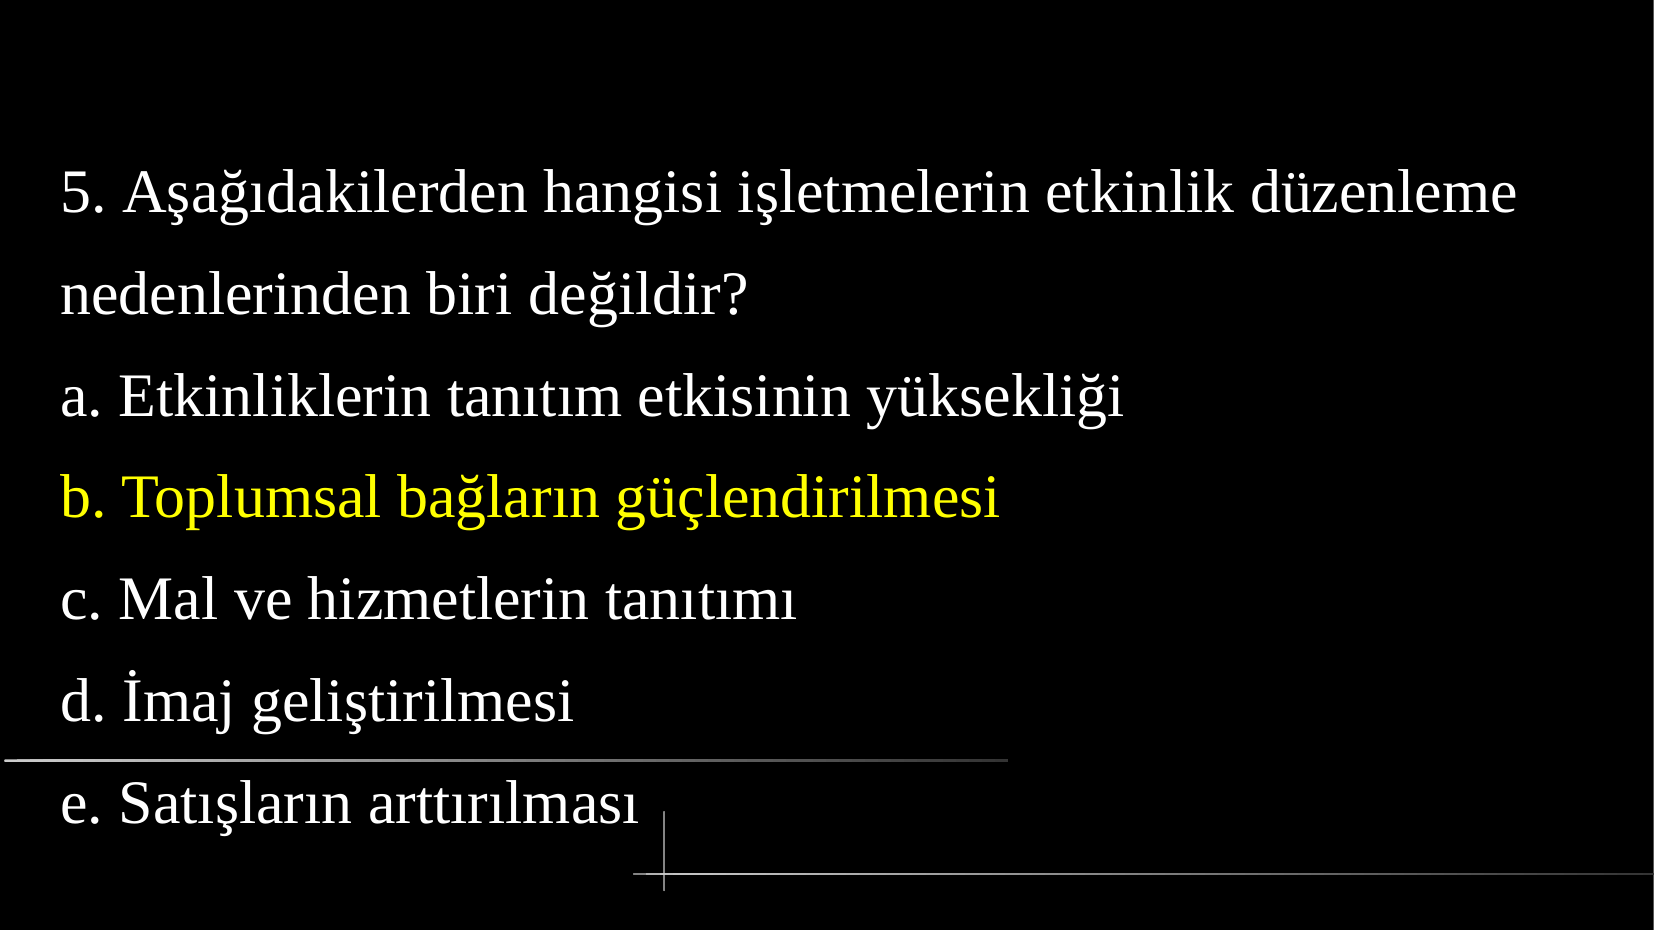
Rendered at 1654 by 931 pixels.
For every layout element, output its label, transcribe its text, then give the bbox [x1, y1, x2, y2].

list 5. Aşağıdakilerden hangisi işletmelerin etkinlik düzenleme nedenlerinden biri değildir? a. Etkinliklerin tanıtım etkisinin yüksekliği b. Toplumsal bağların güçlendirilmesi c. Mal ve hizmetlerin tanıtımı d. İmaj geliştirilmesi e. Satışların arttırılması [60, 48, 1532, 865]
